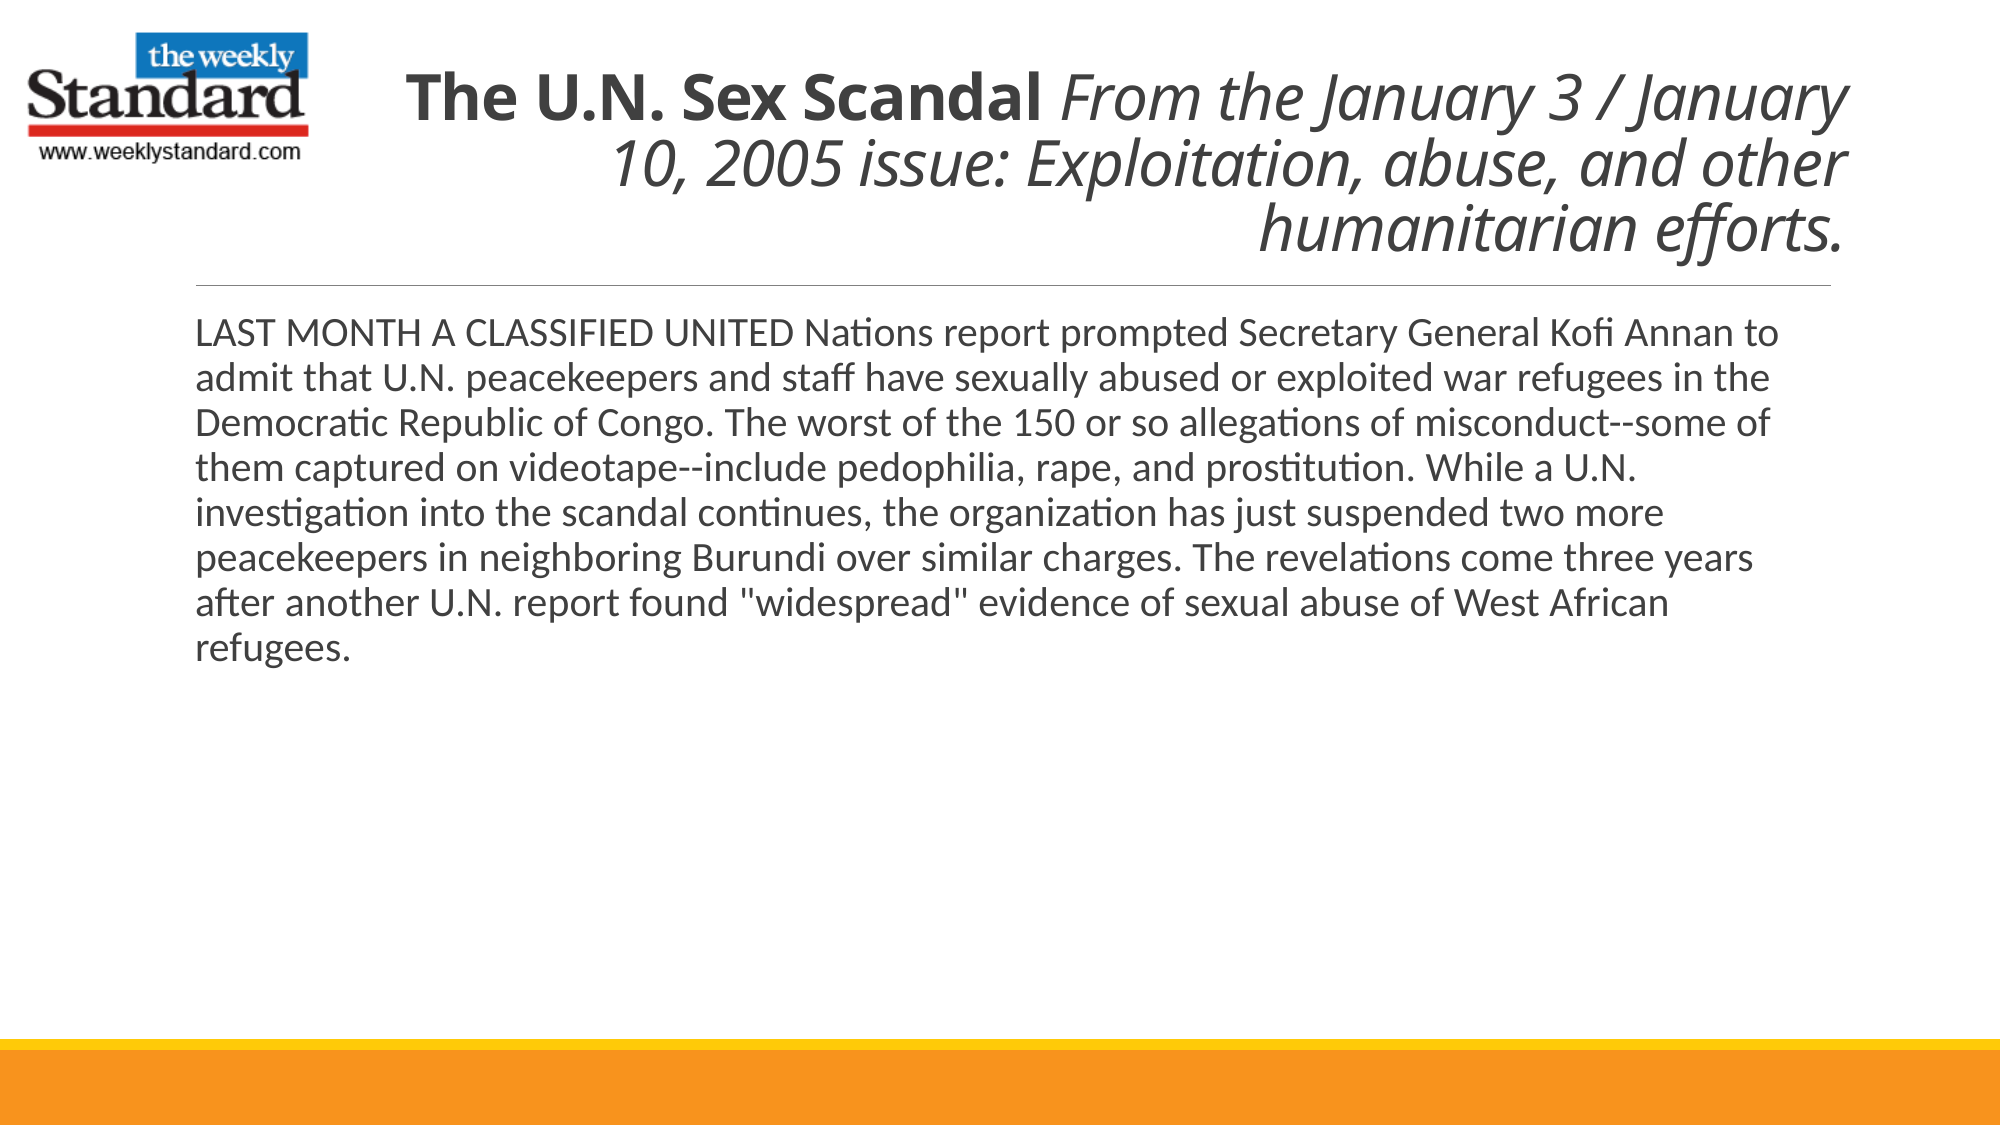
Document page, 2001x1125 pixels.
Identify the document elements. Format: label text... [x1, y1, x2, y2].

list LAST MONTH A CLASSIFIED UNITED Nations report prompted Secretary General Kofi Annan to admit that U.N. peacekeepers and staff have sexually abused or exploited war refugees in the Democratic Republic of Congo. The worst of the 150 or so allegations of misconduct--some of them captured on videotape--include pedophilia, rape, and prostitution. While a U.N. investigation into the scandal continues, the organization has just suspended two more peacekeepers in neighboring Burundi over similar charges. The revelations come three years after another U.N. report found "widespread" evidence of sexual abuse of West African refugees. [180, 302, 1830, 963]
title The U.N. Sex Scandal From the January 3 / January 10, 2005 issue: Exploitation, abuse, and other humanitarian efforts. [337, 59, 1863, 272]
picture [0, 0, 338, 182]
